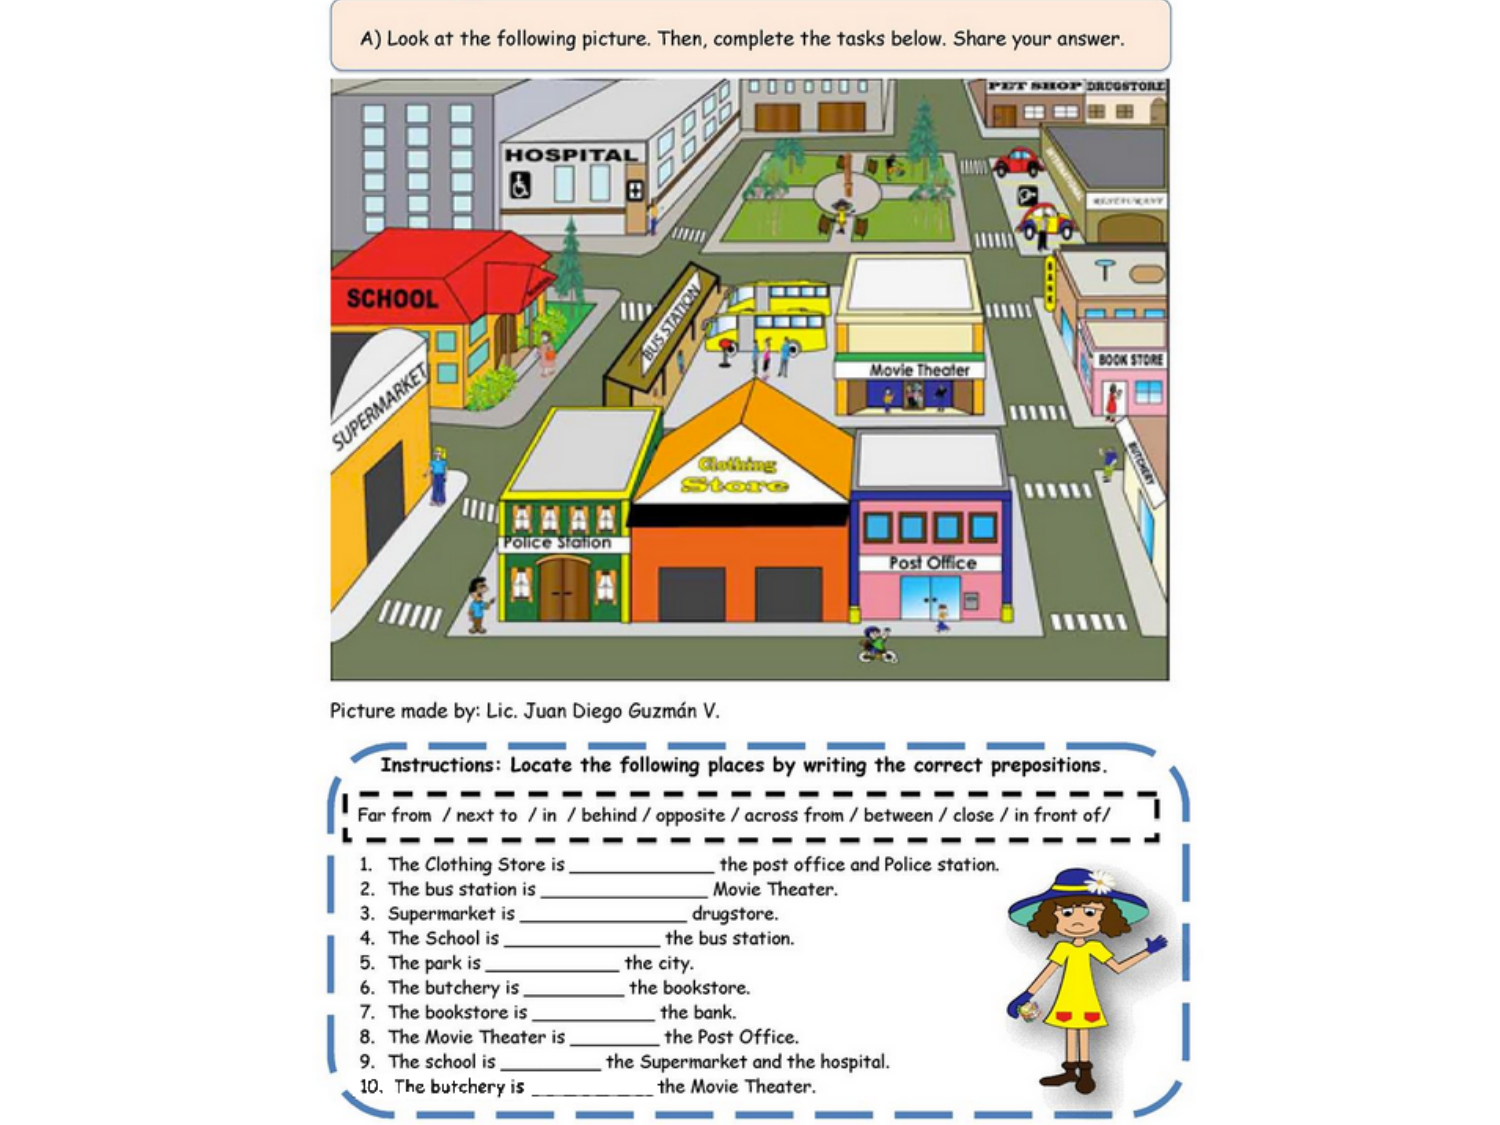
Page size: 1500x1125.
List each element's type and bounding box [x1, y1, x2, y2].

picture [312, 0, 1211, 1125]
